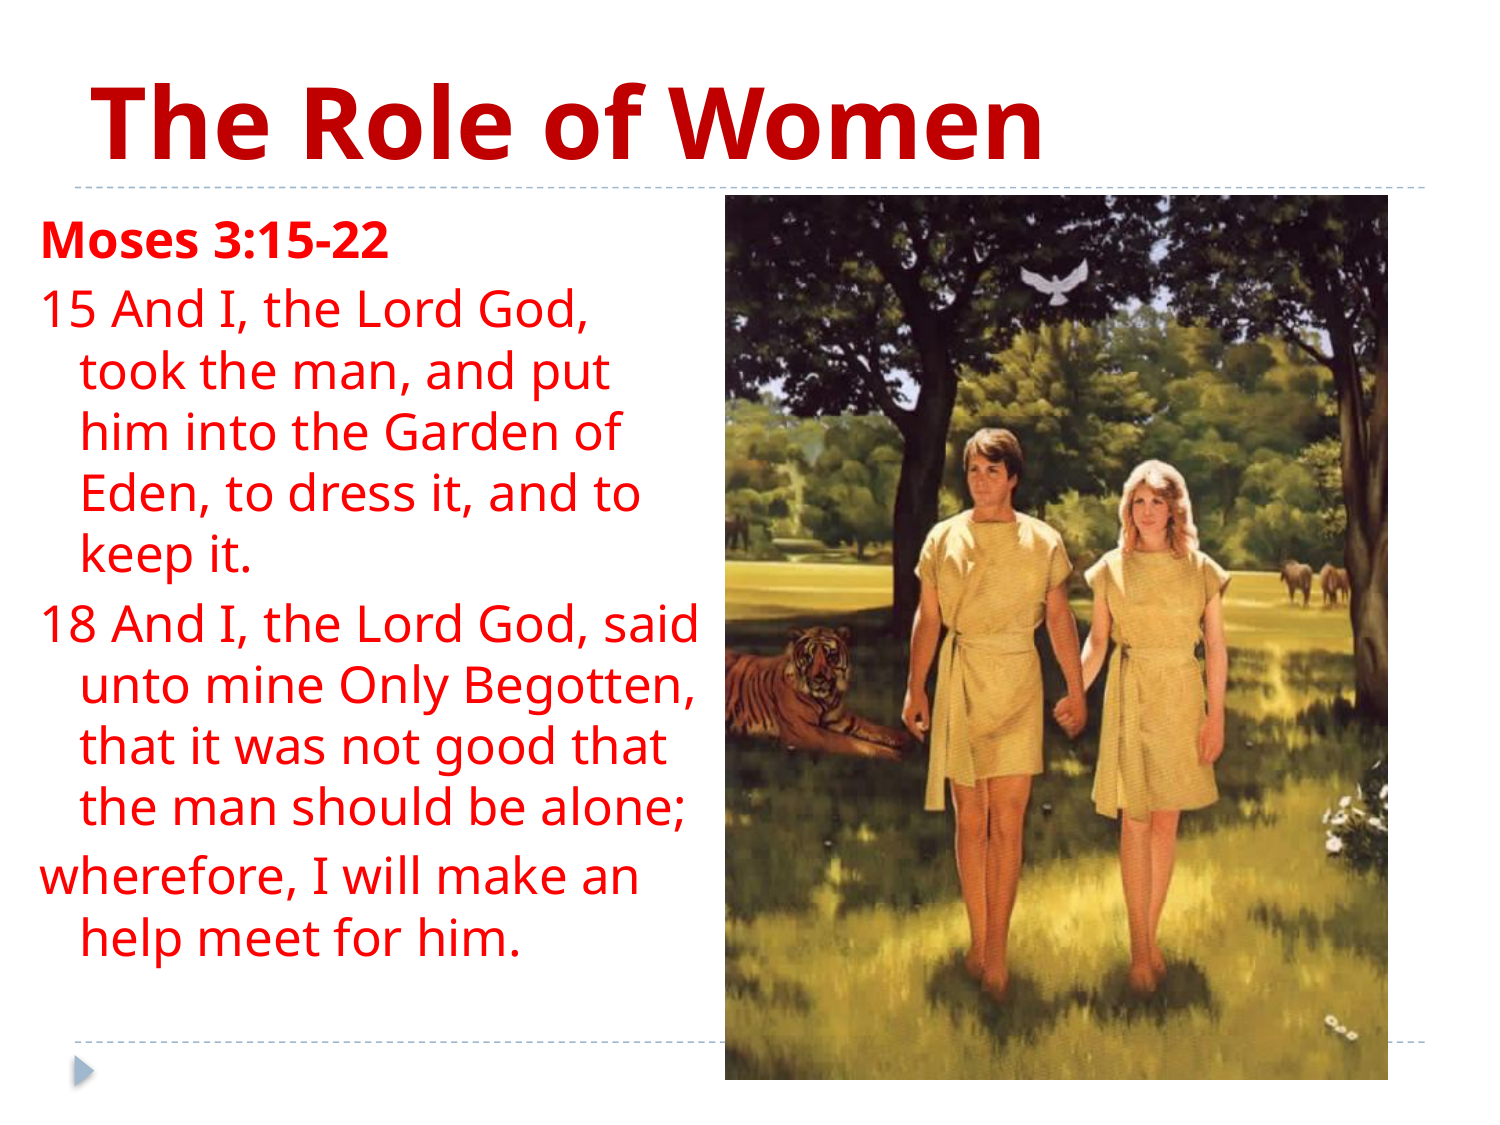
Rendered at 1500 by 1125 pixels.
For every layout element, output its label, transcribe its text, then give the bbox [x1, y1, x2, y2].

picture [724, 195, 1388, 1080]
list Moses 3:15-22 15 And I, the Lord God, took the man, and put him into the Garden of Eden, to dress it, and to keep it. 18 And I, the Lord God, said unto mine Only Begotten, that it was not good that the man should be alone; wherefore, I will make an help meet for him. [24, 200, 720, 1010]
title The Role of Women [75, 24, 1425, 188]
